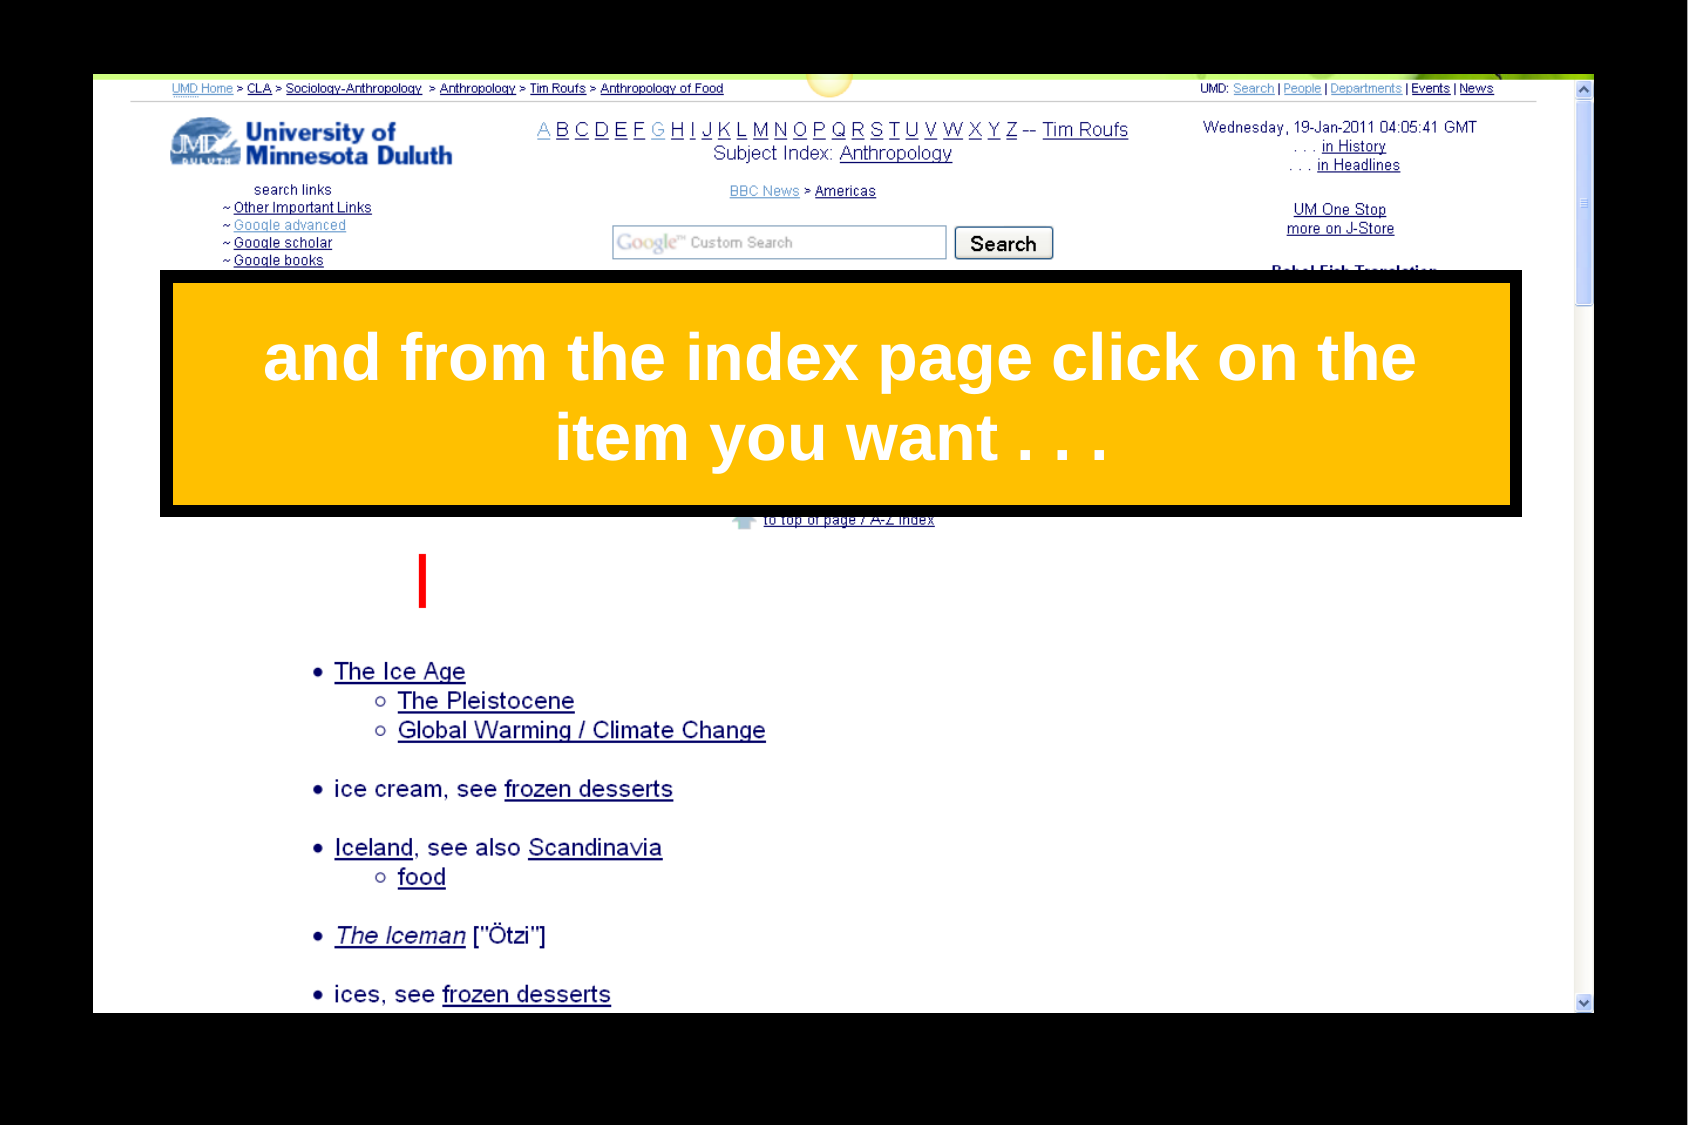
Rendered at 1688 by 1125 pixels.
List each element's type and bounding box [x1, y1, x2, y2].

picture [93, 74, 1594, 1013]
